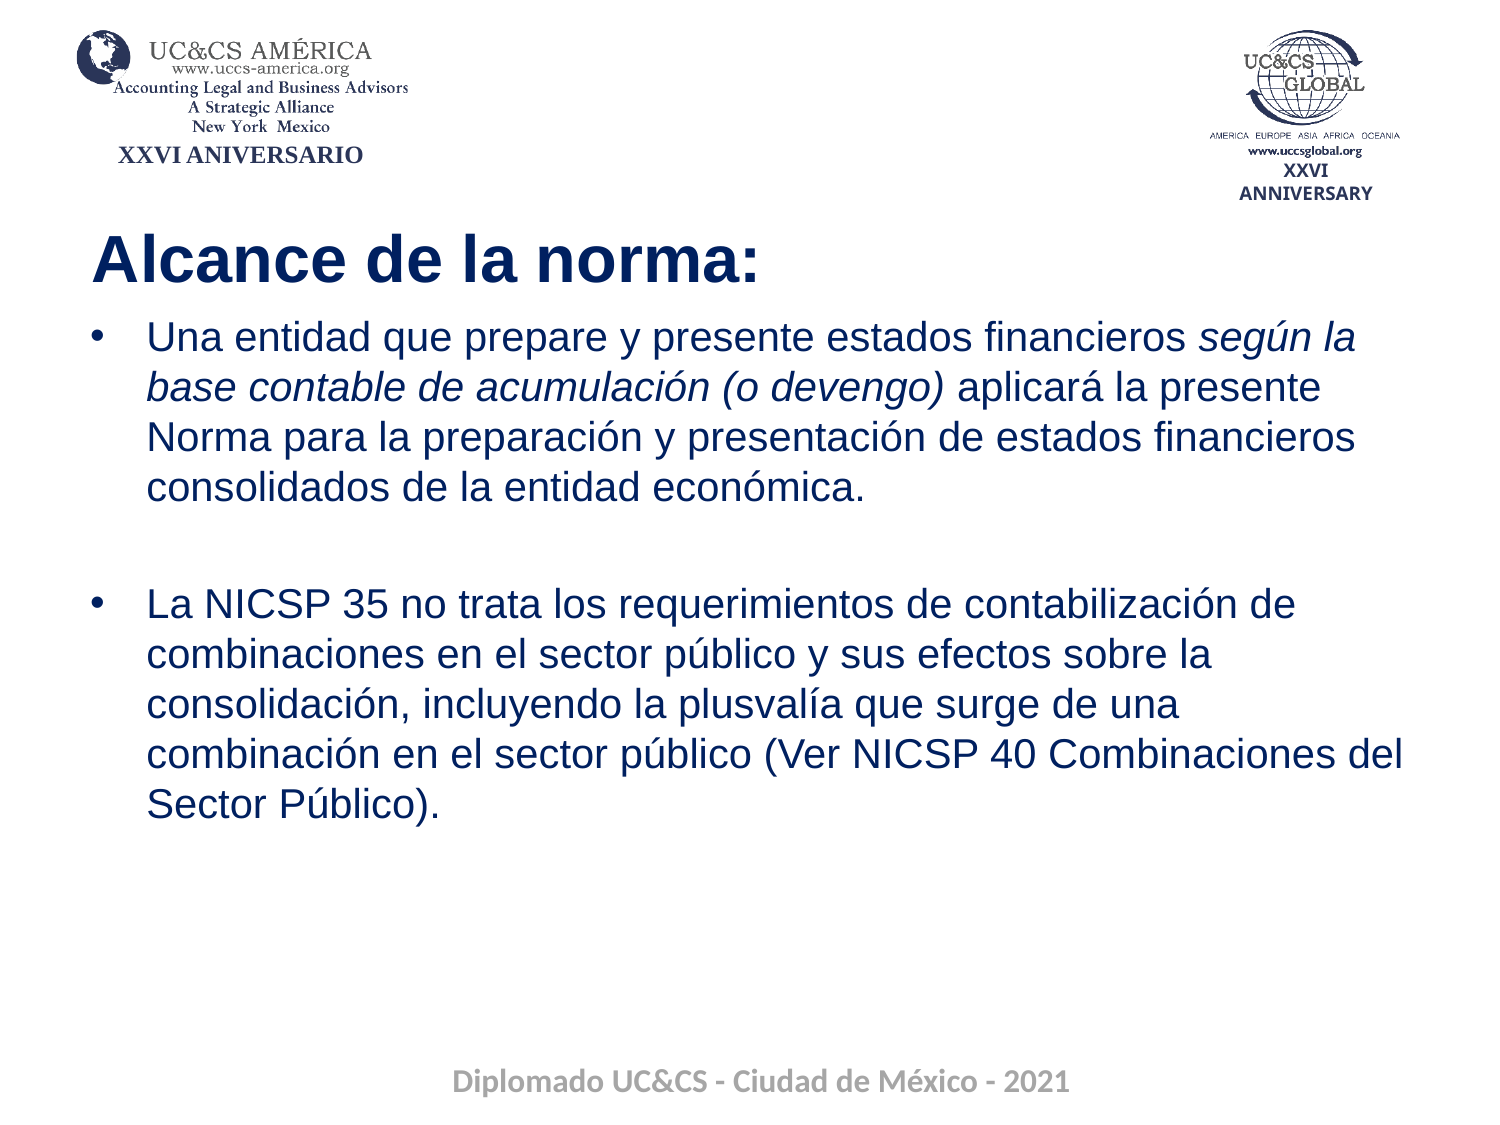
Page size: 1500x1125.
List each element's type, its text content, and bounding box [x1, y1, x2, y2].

list Una entidad que prepare y presente estados financieros según la base contable de acumulación (o devengo) aplicará la presente Norma para la preparación y presentación de estados financieros consolidados de la entidad económica. La NICSP 35 no trata los requerimientos de contabilización de combinaciones en el sector público y sus efectos sobre la consolidación, incluyendo la plusvalía que surge de una combinación en el sector público (Ver NICSP 40 Combinaciones del Sector Público). [75, 302, 1425, 887]
title Alcance de la norma: [76, 220, 1427, 291]
picture [76, 30, 408, 138]
picture [1182, 30, 1427, 161]
